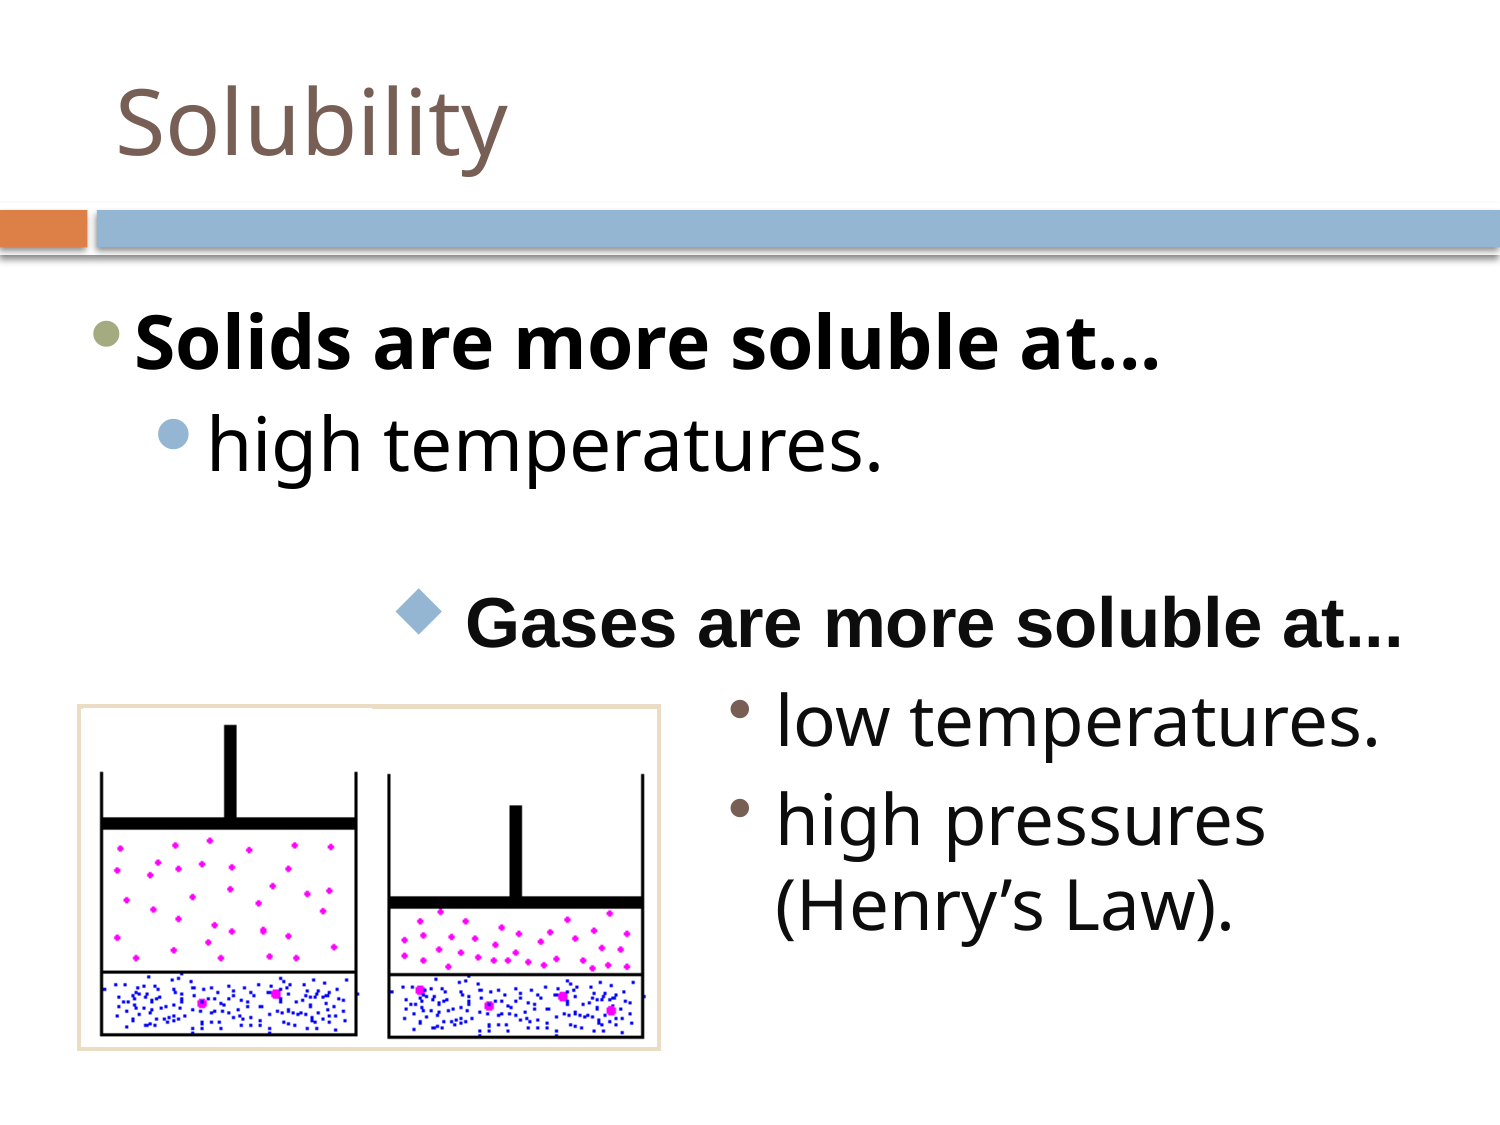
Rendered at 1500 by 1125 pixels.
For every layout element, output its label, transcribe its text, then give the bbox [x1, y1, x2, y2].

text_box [78, 705, 660, 1050]
text_box Gases are more soluble at... low temperatures. high pressures (Henry’s Law). [375, 568, 1471, 831]
list Solids are more soluble at... high temperatures. [74, 287, 1487, 664]
title Solubility [100, 37, 1438, 200]
